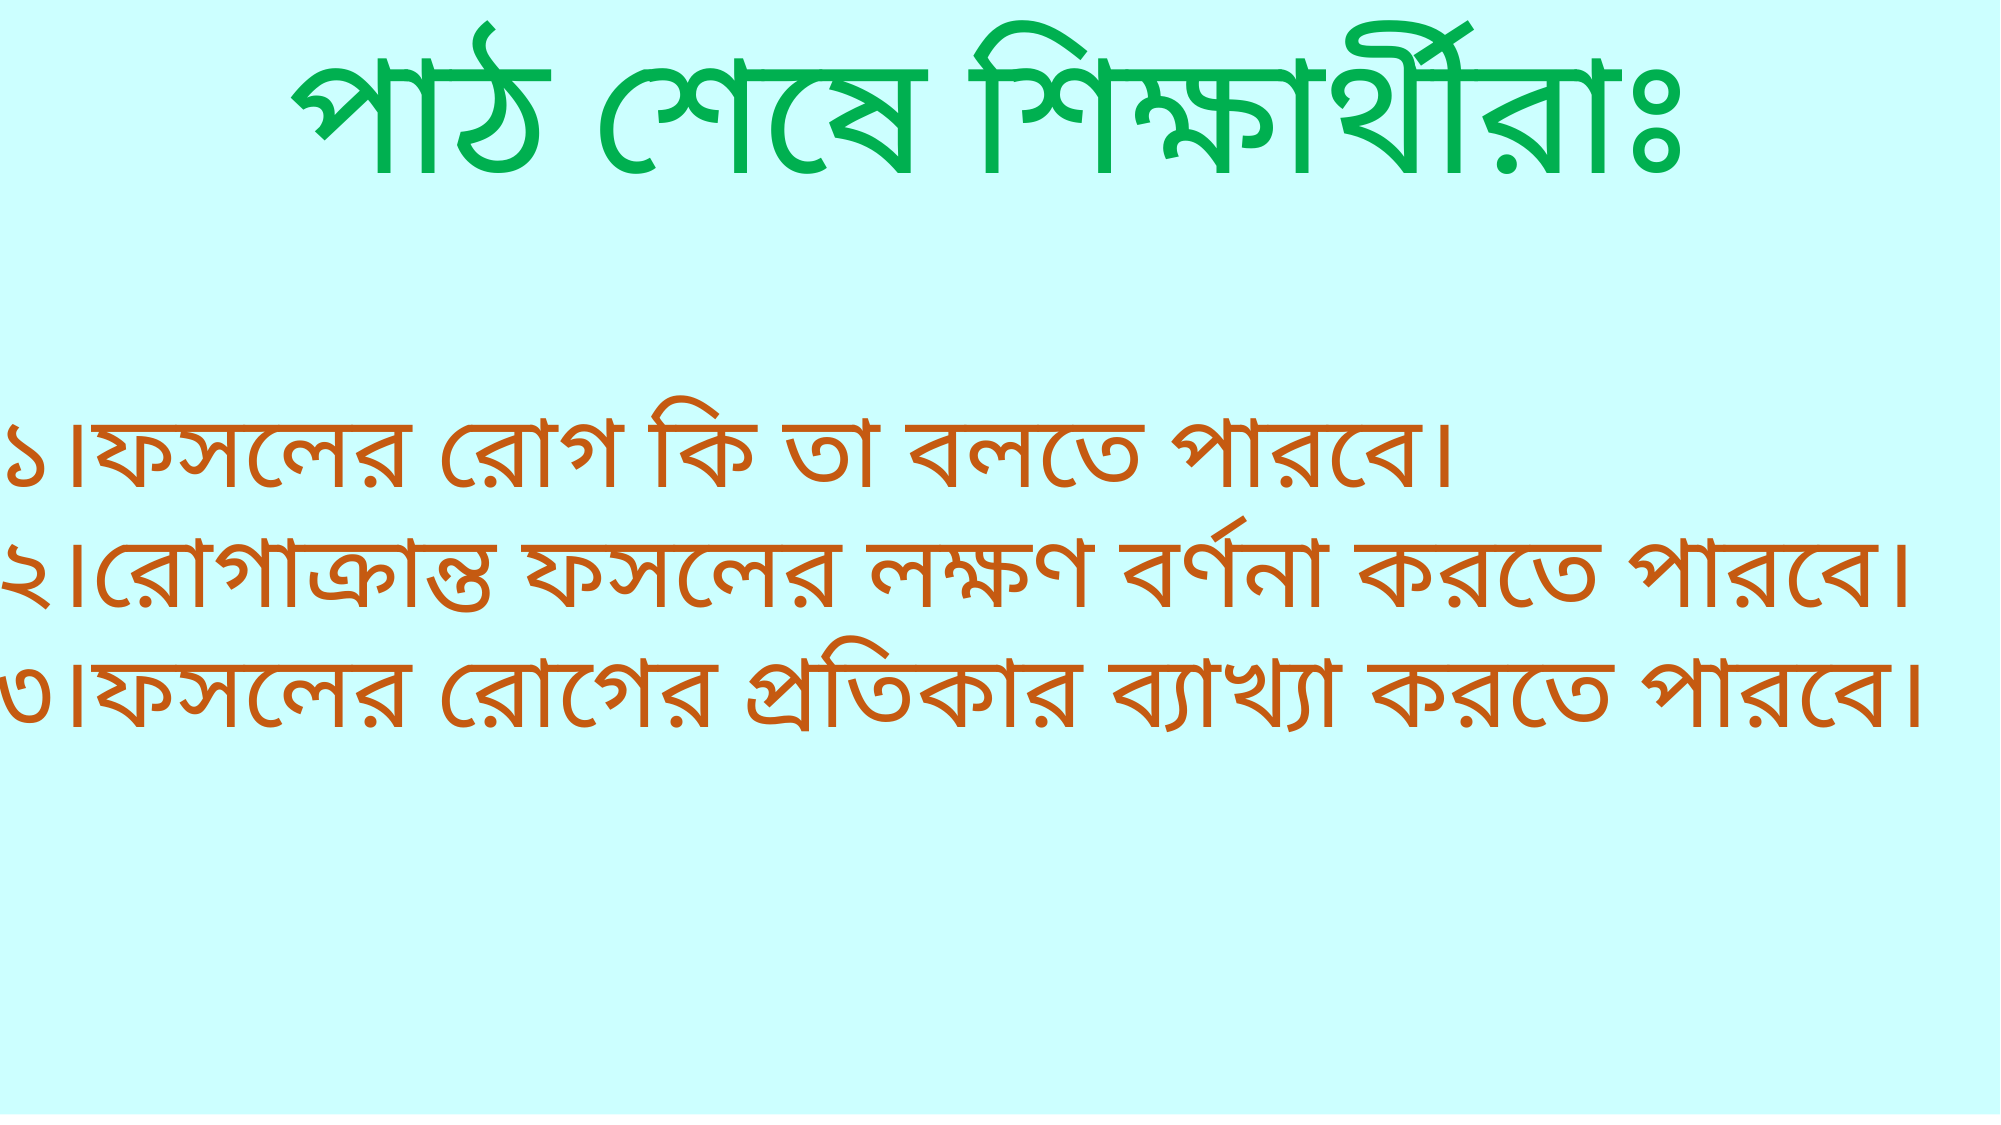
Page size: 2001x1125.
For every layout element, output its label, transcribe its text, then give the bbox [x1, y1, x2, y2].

text_box পাঠ শেষে শিক্ষার্থীরাঃ ১।ফসলের রোগ কি তা বলতে পারবে। ২।রোগাক্রান্ত ফসলের লক্ষণ বর্ণনা করতে পারবে। ৩।ফসলের রোগের প্রতিকার ব্যাখ্যা করতে পারবে। [0, 0, 2000, 1115]
